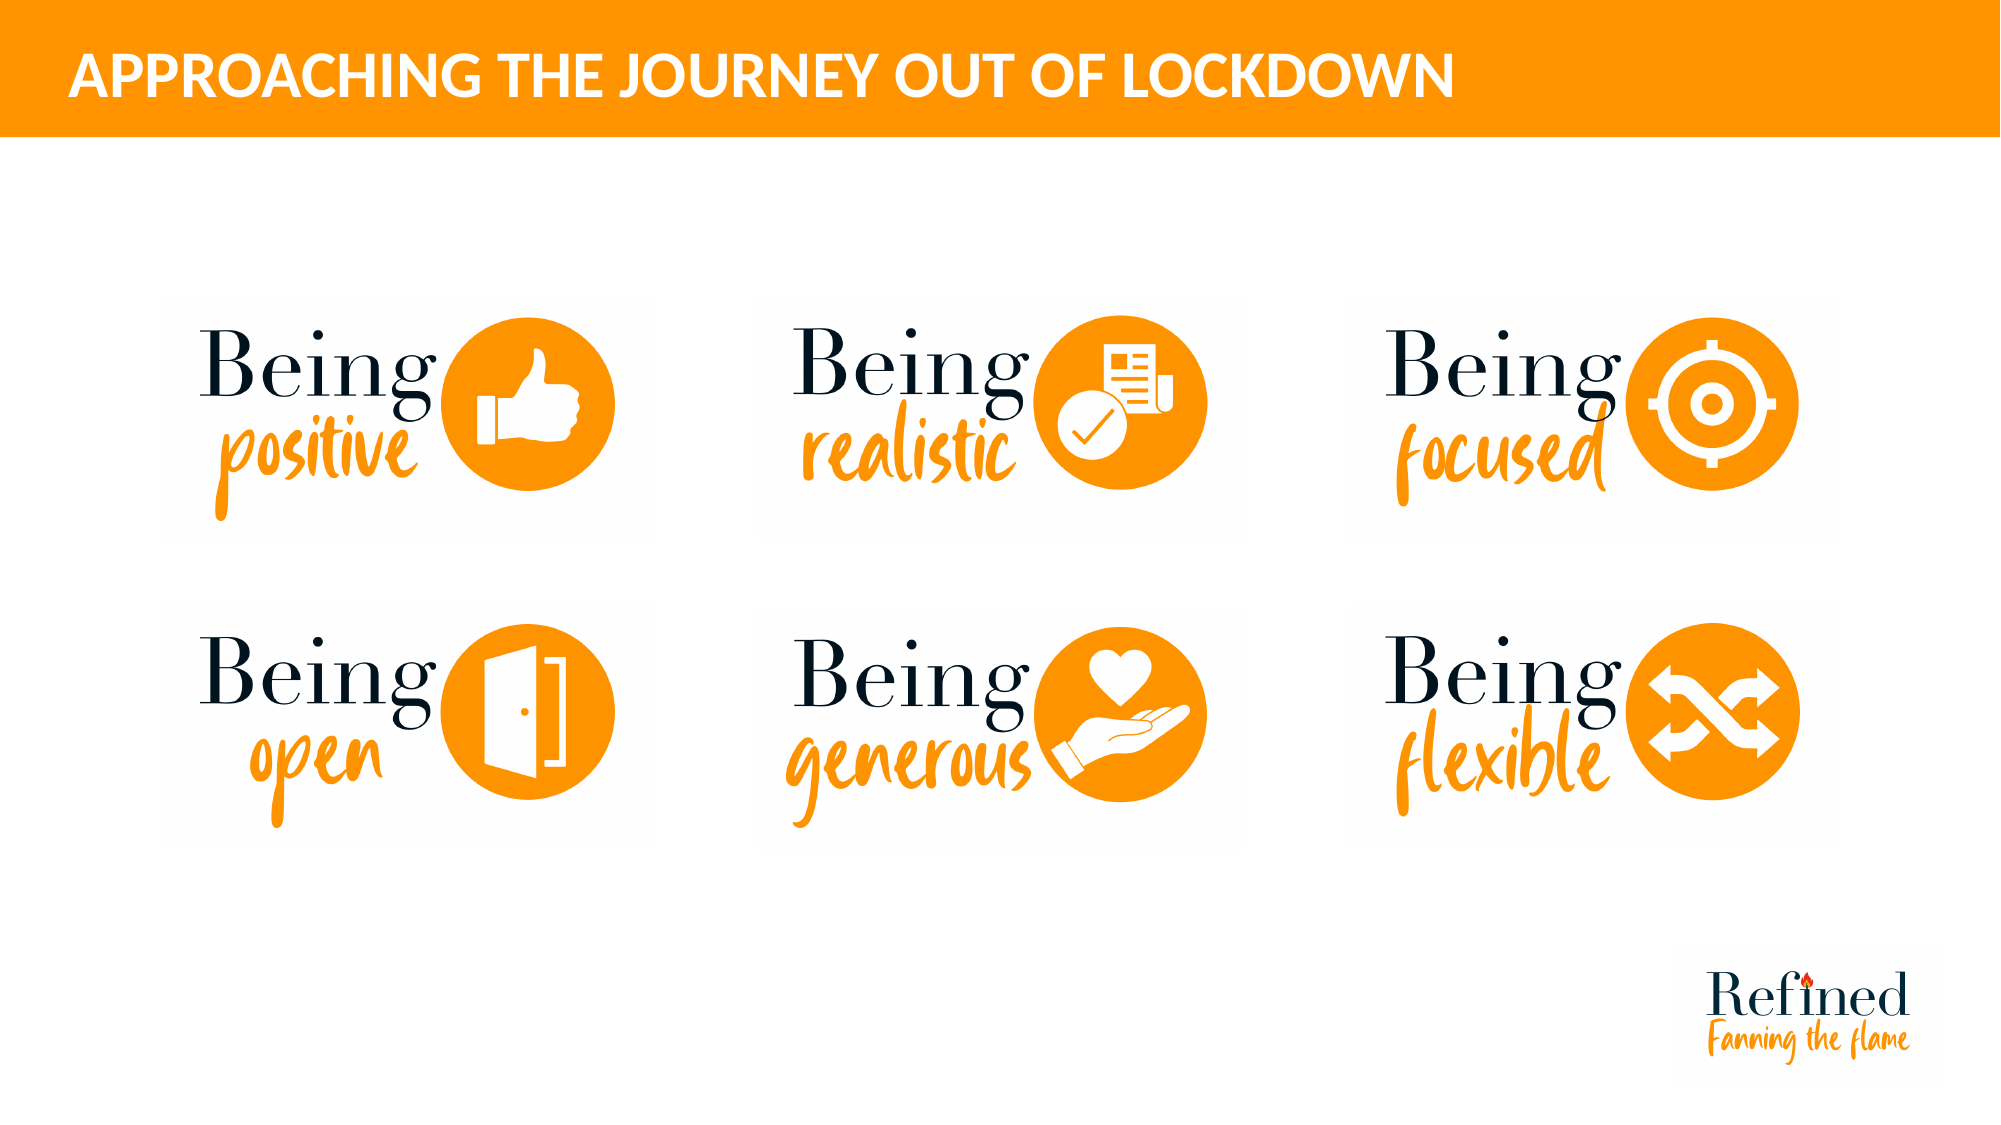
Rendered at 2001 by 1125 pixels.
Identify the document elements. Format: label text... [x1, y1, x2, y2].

picture [163, 297, 652, 541]
picture [756, 295, 1244, 539]
text_box [0, 0, 2000, 138]
text_box APPROACHING THE JOURNEY OUT OF LOCKDOWN [54, 23, 1532, 119]
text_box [163, 604, 1837, 850]
picture [1678, 946, 1939, 1086]
picture [1348, 297, 1837, 541]
